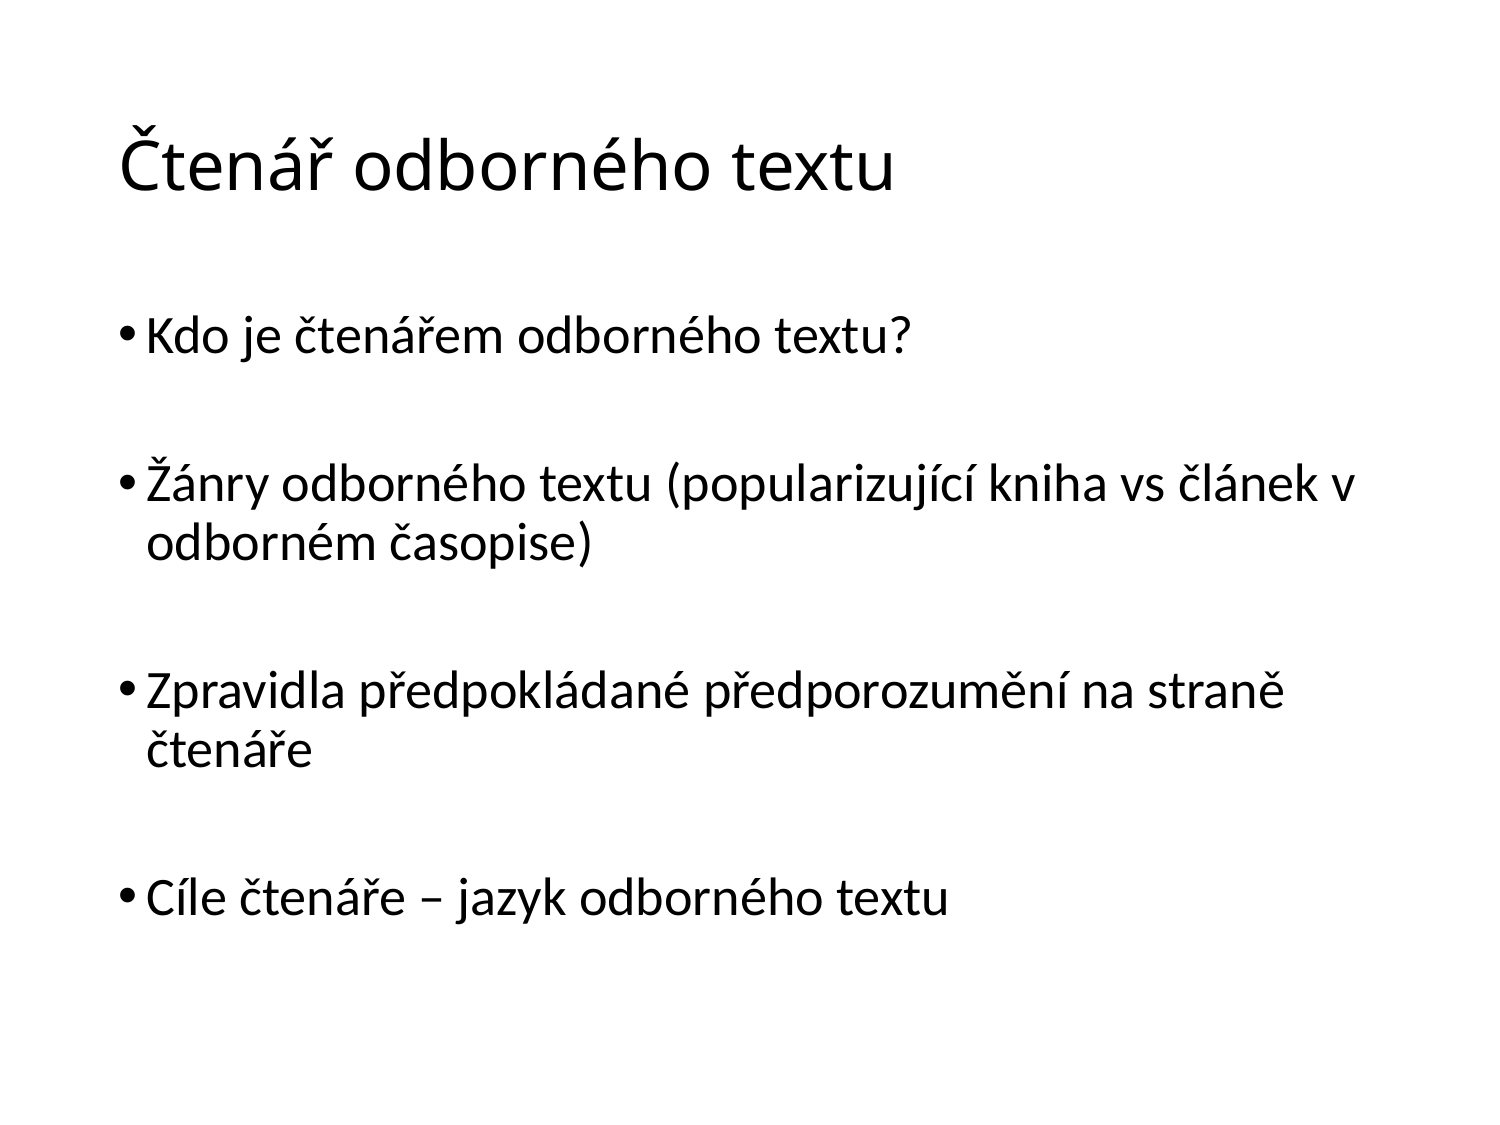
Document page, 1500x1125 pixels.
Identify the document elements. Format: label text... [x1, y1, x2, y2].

title Čtenář odborného textu [103, 59, 1397, 278]
list Kdo je čtenářem odborného textu? Žánry odborného textu (popularizující kniha vs článek v odborném časopise) Zpravidla předpokládané předporozumění na straně čtenáře Cíle čtenáře – jazyk odborného textu [103, 299, 1397, 1014]
